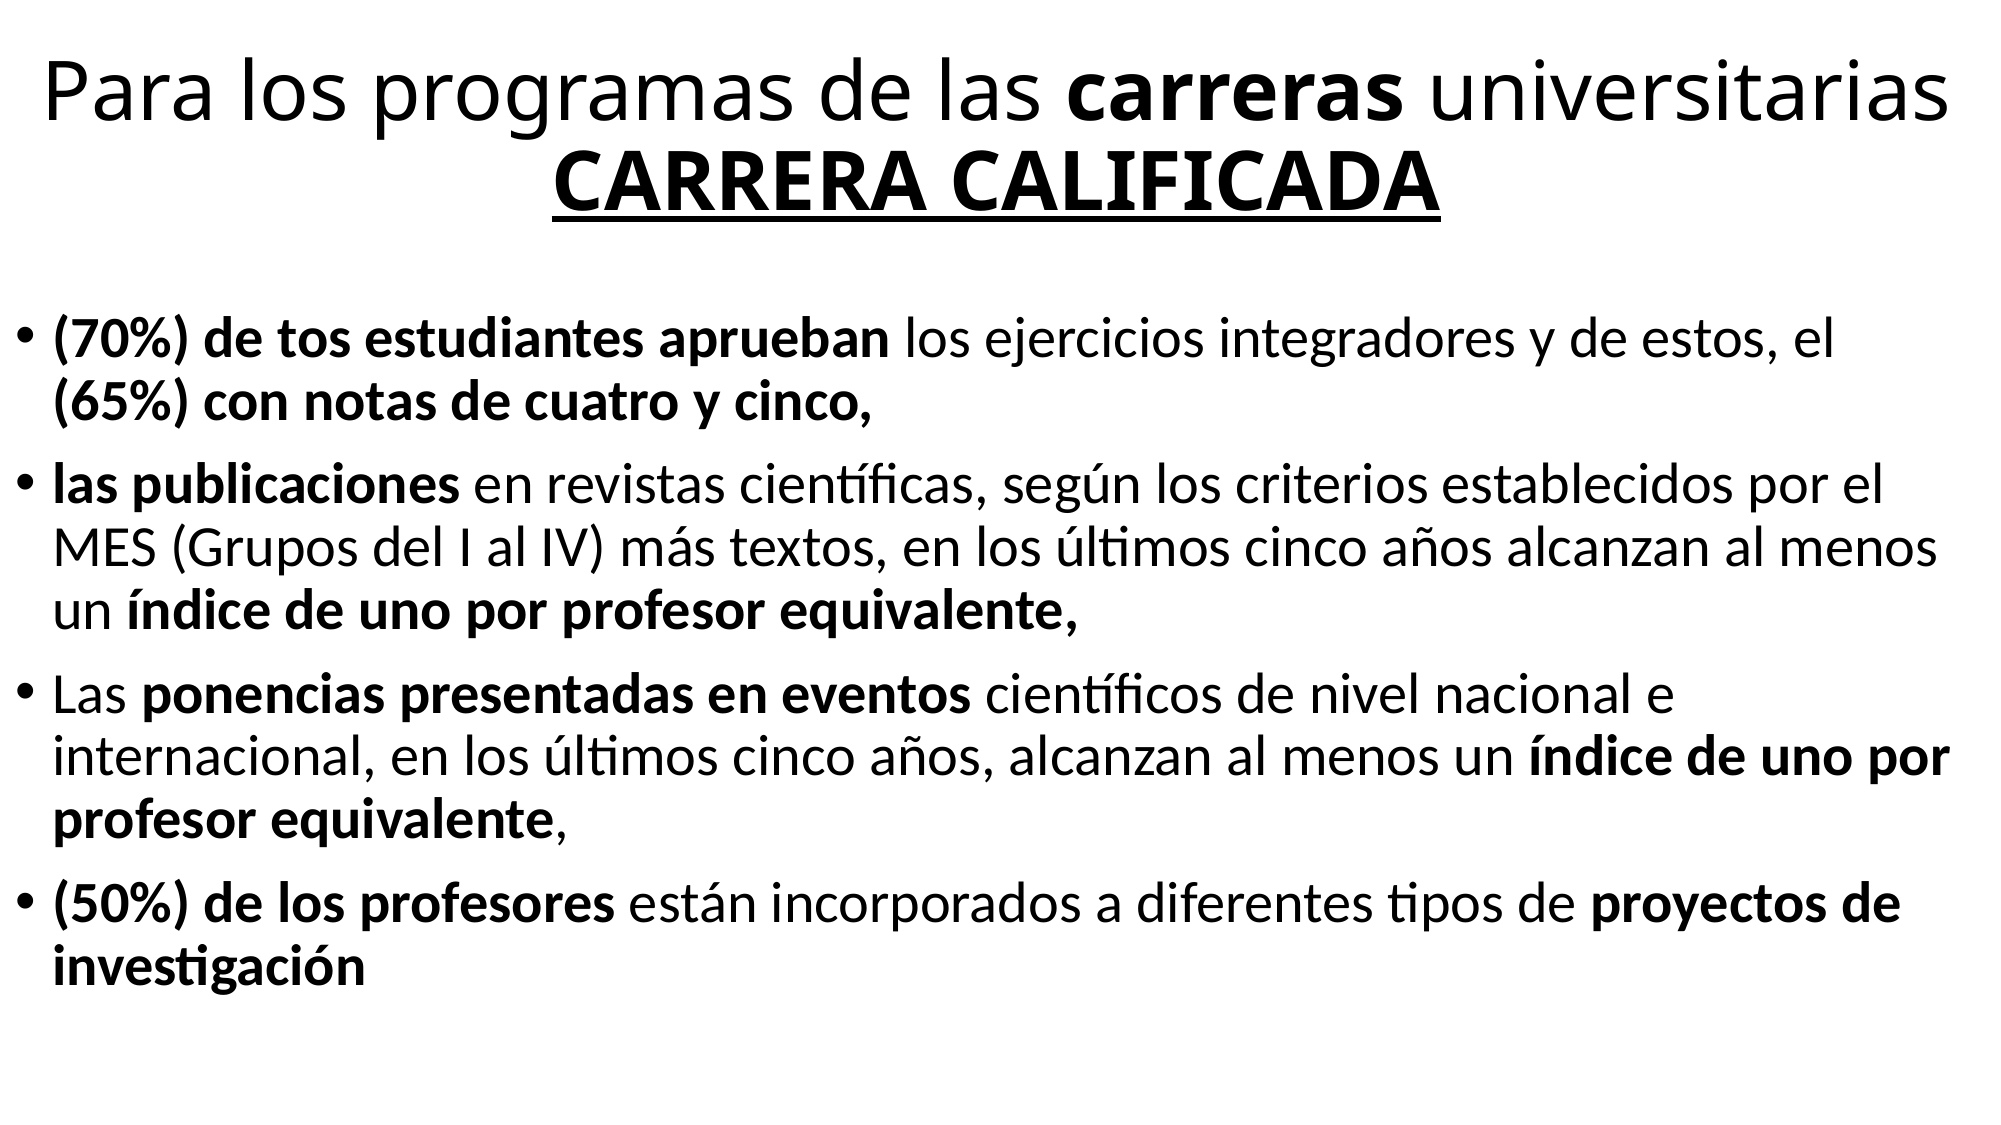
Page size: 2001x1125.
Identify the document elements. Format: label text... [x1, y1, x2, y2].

list (70%) de tos estudiantes aprueban los ejercicios integradores y de estos, el (65%) con notas de cuatro y cinco, las publicaciones en revistas científicas, según los criterios establecidos por el MES (Grupos del I al IV) más textos, en los últimos cinco años alcanzan al menos un índice de uno por profesor equivalente, Las ponencias presentadas en eventos científicos de nivel nacional e internacional, en los últimos cinco años, alcanzan al menos un índice de uno por profesor equivalente, (50%) de los profesores están incorporados a diferentes tipos de proyectos de investigación [0, 299, 1973, 1125]
title Para los programas de las carreras universitarias CARRERA CALIFICADA [20, 0, 1973, 278]
